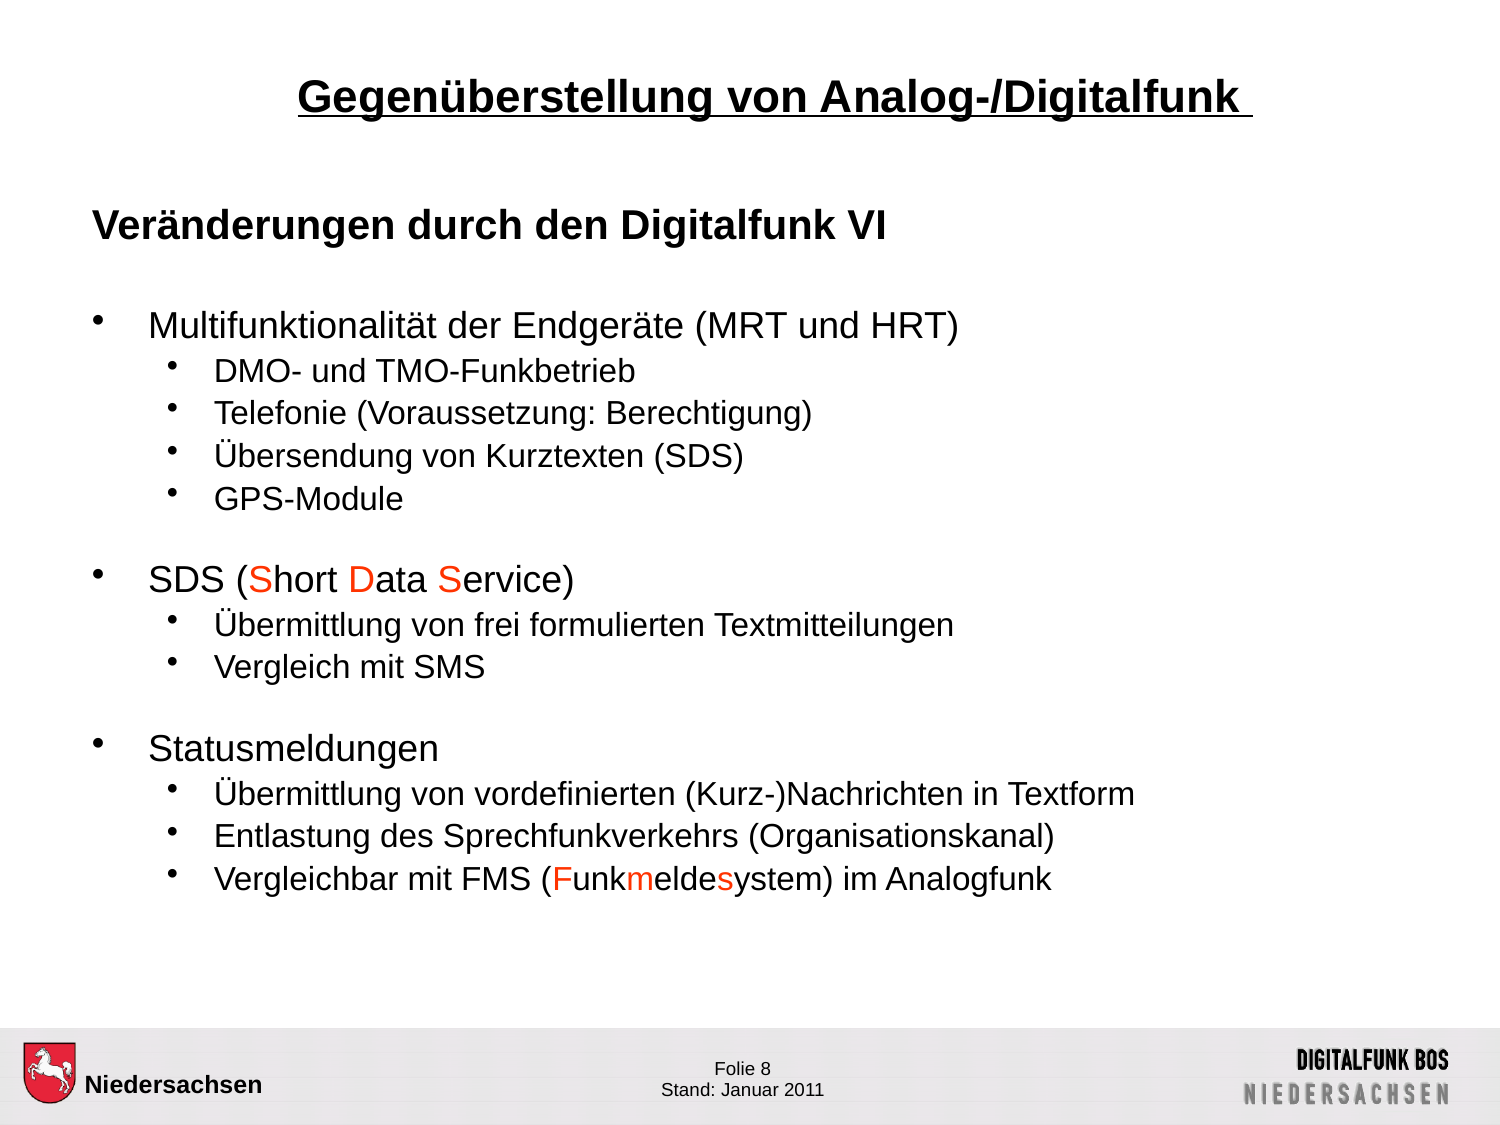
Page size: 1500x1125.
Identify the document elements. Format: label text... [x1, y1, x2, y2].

text_box Folie 8 Stand: Januar 2011 [453, 1051, 1033, 1125]
title Gegenüberstellung von Analog-/Digitalfunk [100, 0, 1451, 188]
picture [0, 1028, 1500, 1125]
list Veränderungen durch den Digitalfunk VI Multifunktionalität der Endgeräte (MRT und HRT) DMO- und TMO-Funkbetrieb Telefonie (Voraussetzung: Berechtigung) Übersendung von Kurztexten (SDS) GPS-Module SDS (Short Data Service) Übermittlung von frei formulierten Textmitteilungen Vergleich mit SMS Statusmeldungen Übermittlung von vordefinierten (Kurz-)Nachrichten in Textform Entlastung des Sprechfunkverkehrs (Organisationskanal) Vergleichbar mit FMS (Funkmeldesystem) im Analogfunk [76, 196, 1427, 939]
